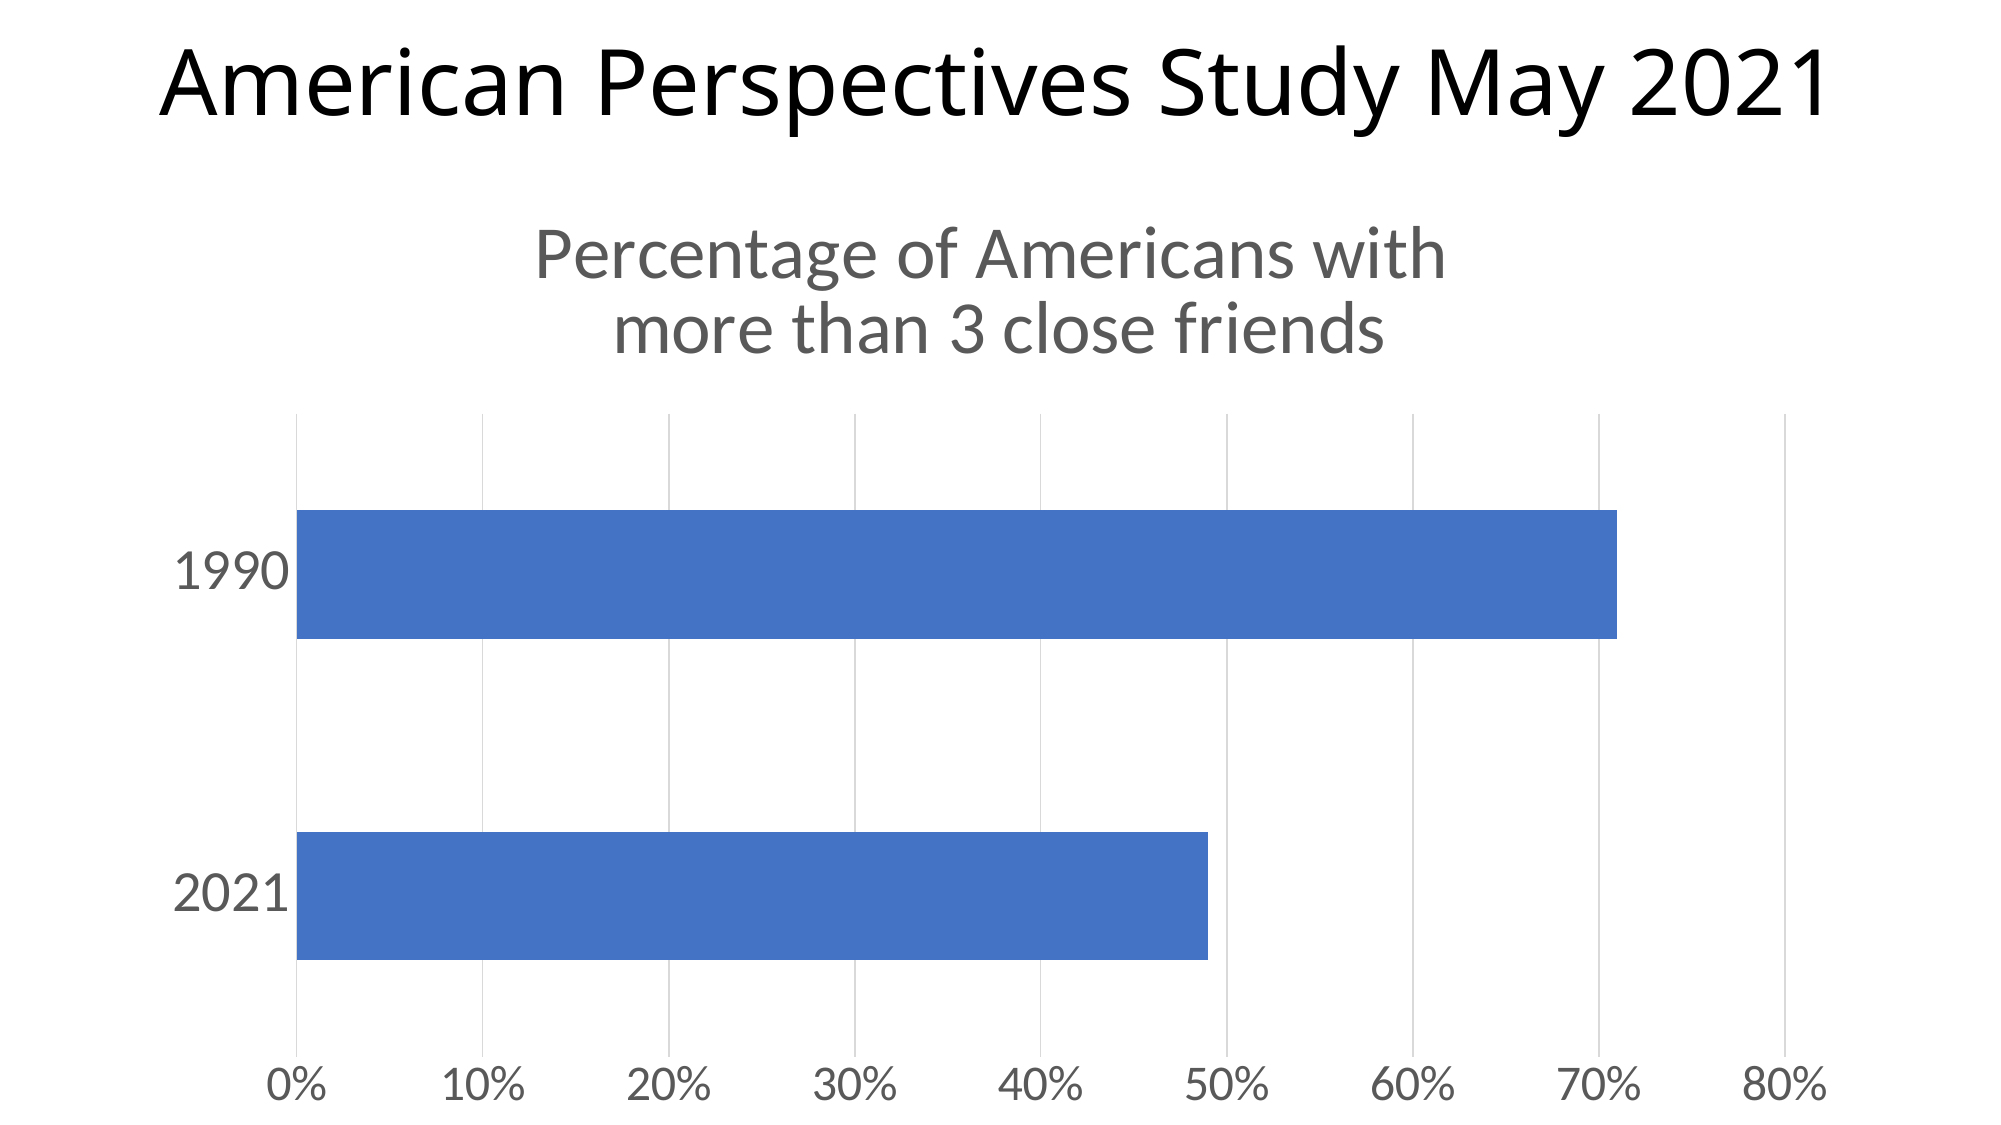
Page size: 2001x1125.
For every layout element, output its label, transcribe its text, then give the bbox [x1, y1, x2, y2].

title American Perspectives Study May 2021 [137, 0, 1863, 172]
chart [137, 172, 1863, 1125]
